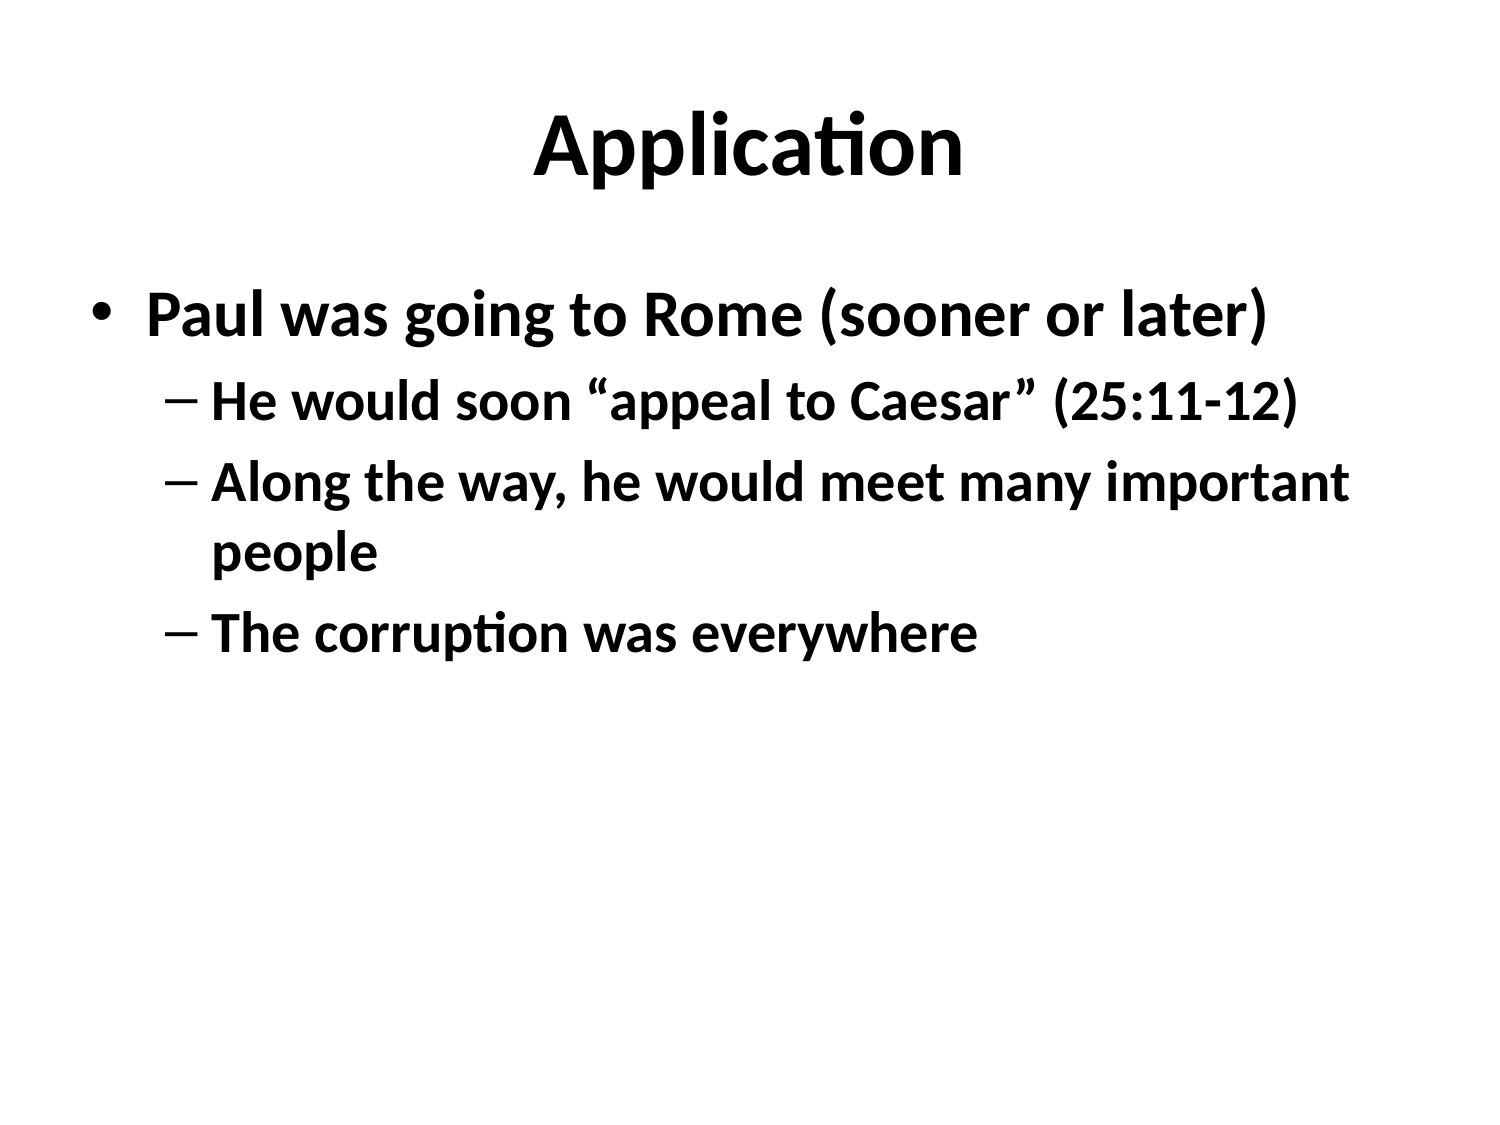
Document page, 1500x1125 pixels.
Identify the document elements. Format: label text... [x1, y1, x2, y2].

title Application [75, 45, 1425, 233]
list Paul was going to Rome (sooner or later) He would soon “appeal to Caesar” (25:11-12) Along the way, he would meet many important people The corruption was everywhere [75, 262, 1425, 1125]
